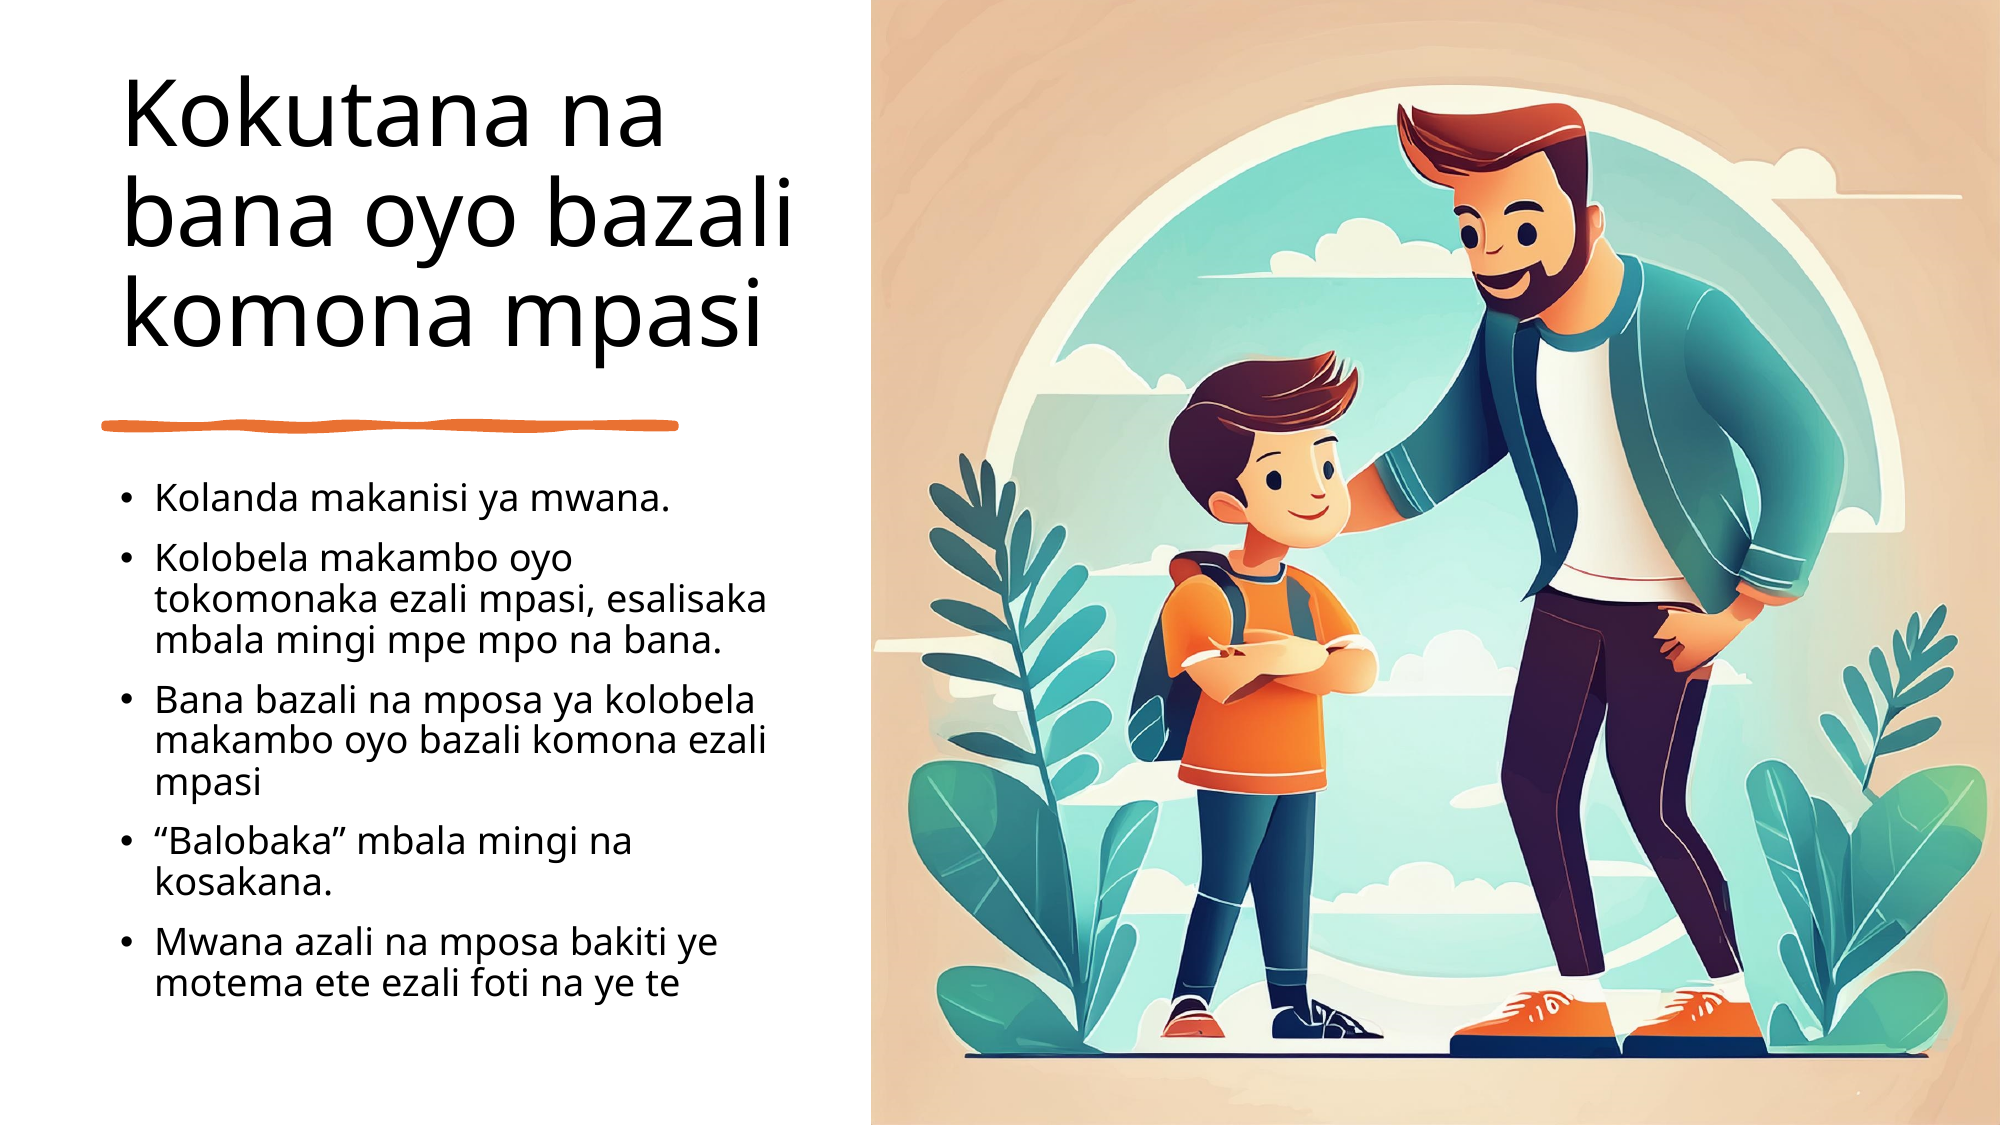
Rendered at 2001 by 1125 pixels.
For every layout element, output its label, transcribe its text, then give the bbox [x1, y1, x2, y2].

list Kolanda makanisi ya mwana. Kolobela makambo oyo tokomonaka ezali mpasi, esalisaka mbala mingi mpe mpo na bana. Bana bazali na mposa ya kolobela makambo oyo bazali komona ezali mpasi “Balobaka” mbala mingi na kosakana. Mwana azali na mposa bakiti ye motema ete ezali foti na ye te [105, 471, 822, 1016]
text_box [103, 420, 677, 432]
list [870, 0, 2000, 1125]
text_box [0, 0, 870, 1125]
title Kokutana na bana oyo bazali komona mpasi [105, 53, 822, 375]
